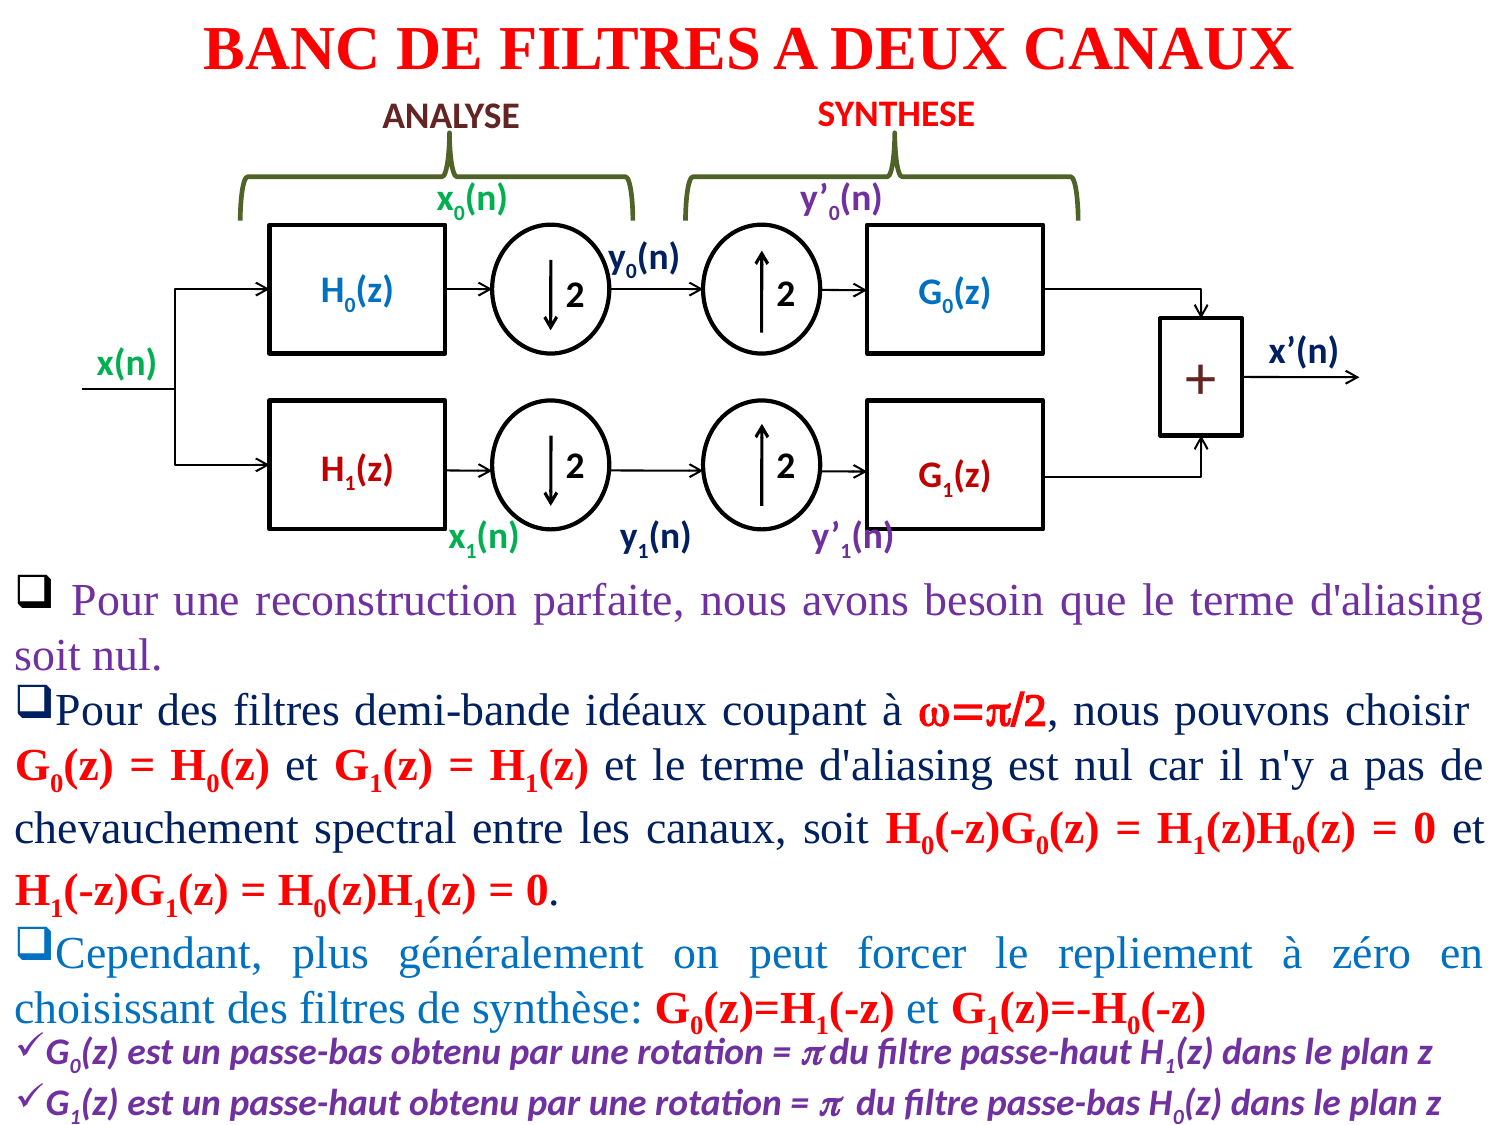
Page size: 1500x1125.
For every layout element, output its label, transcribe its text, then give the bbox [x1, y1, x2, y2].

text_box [81, 288, 270, 388]
text_box [267, 471, 447, 531]
text_box x0(n) [421, 166, 445, 175]
text_box [239, 144, 634, 221]
text_box [490, 398, 606, 532]
text_box G1(z) [867, 442, 1043, 509]
text_box y’0(n) [785, 221, 914, 232]
text_box x’(n) [1253, 318, 1360, 376]
text_box + [1160, 330, 1243, 420]
text_box [490, 222, 604, 356]
text_box H1(z) [269, 436, 446, 502]
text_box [81, 388, 270, 466]
text_box 2 [761, 433, 832, 493]
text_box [1042, 435, 1202, 477]
text_box [275, 298, 447, 356]
text_box [865, 296, 1045, 356]
text_box ANALYSE [246, 90, 657, 144]
text_box BANC DE FILTRES A DEUX CANAUX [0, 0, 1500, 90]
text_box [1042, 288, 1202, 319]
text_box y1(n) [605, 503, 711, 562]
text_box [267, 223, 447, 288]
text_box [1158, 316, 1244, 438]
text_box [865, 398, 1045, 470]
text_box G0(z) est un passe-bas obtenu par une rotation =  du filtre passe-haut H1(z) dans le plan z G1(z) est un passe-haut obtenu par une rotation =  du filtre passe-bas H0(z) dans le plan z [0, 1019, 1500, 1125]
text_box y’1(n) [796, 503, 914, 562]
text_box H0(z) [269, 257, 446, 324]
text_box y’0(n) [899, 166, 914, 175]
text_box [914, 485, 1045, 531]
text_box y0(n) [593, 224, 699, 291]
text_box 2 [550, 262, 622, 322]
text_box 2 [761, 261, 832, 322]
text_box [701, 222, 817, 356]
text_box G0(z) [867, 259, 1043, 326]
text_box [865, 223, 1045, 289]
text_box [700, 398, 817, 532]
text_box x0(n) [453, 166, 528, 175]
text_box x0(n) [421, 221, 528, 232]
text_box SYNTHESE [691, 90, 1102, 142]
text_box [275, 398, 447, 469]
text_box x1(n) [433, 503, 539, 562]
text_box [684, 142, 1079, 221]
text_box Pour une reconstruction parfaite, nous avons besoin que le terme d'aliasing soit nul. Pour des filtres demi-bande idéaux coupant à , nous pouvons choisir G0(z) = H0(z) et G1(z) = H1(z) et le terme d'aliasing est nul car il n'y a pas de chevauchement spectral entre les canaux, soit H0(-z)G0(z) = H1(z)H0(z) = 0 et H1(-z)G1(z) = H0(z)H1(z) = 0. Cependant, plus généralement on peut forcer le repliement à zéro en choisissant des filtres de synthèse: G0(z)=H1(-z) et G1(z)=-H0(-z) [0, 562, 1500, 1019]
text_box y’0(n) [785, 166, 891, 175]
text_box 2 [550, 433, 622, 494]
